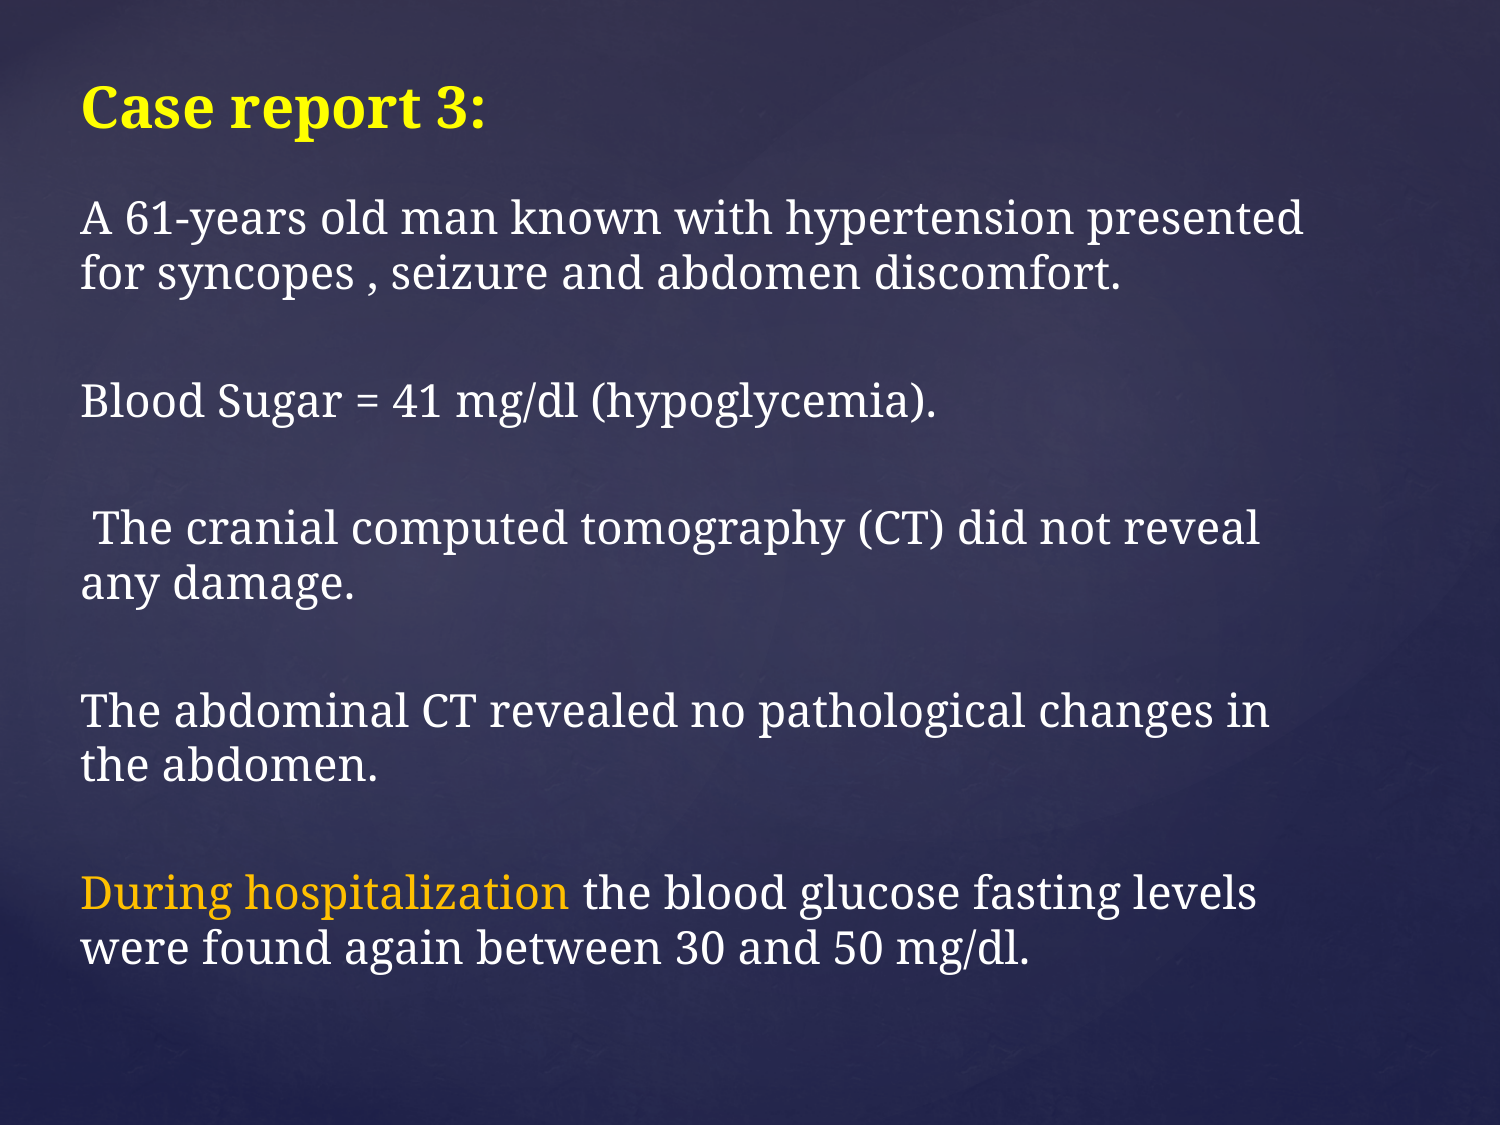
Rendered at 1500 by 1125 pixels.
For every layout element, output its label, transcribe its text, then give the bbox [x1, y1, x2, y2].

list Case report 3: A 61-years old man known with hypertension presented for syncopes , seizure and abdomen discomfort. Blood Sugar = 41 mg/dl (hypoglycemia). The cranial computed tomography (CT) did not reveal any damage. The abdominal CT revealed no pathological changes in the abdomen. During hospitalization the blood glucose fasting levels were found again between 30 and 50 mg/dl. [62, 62, 1350, 1100]
